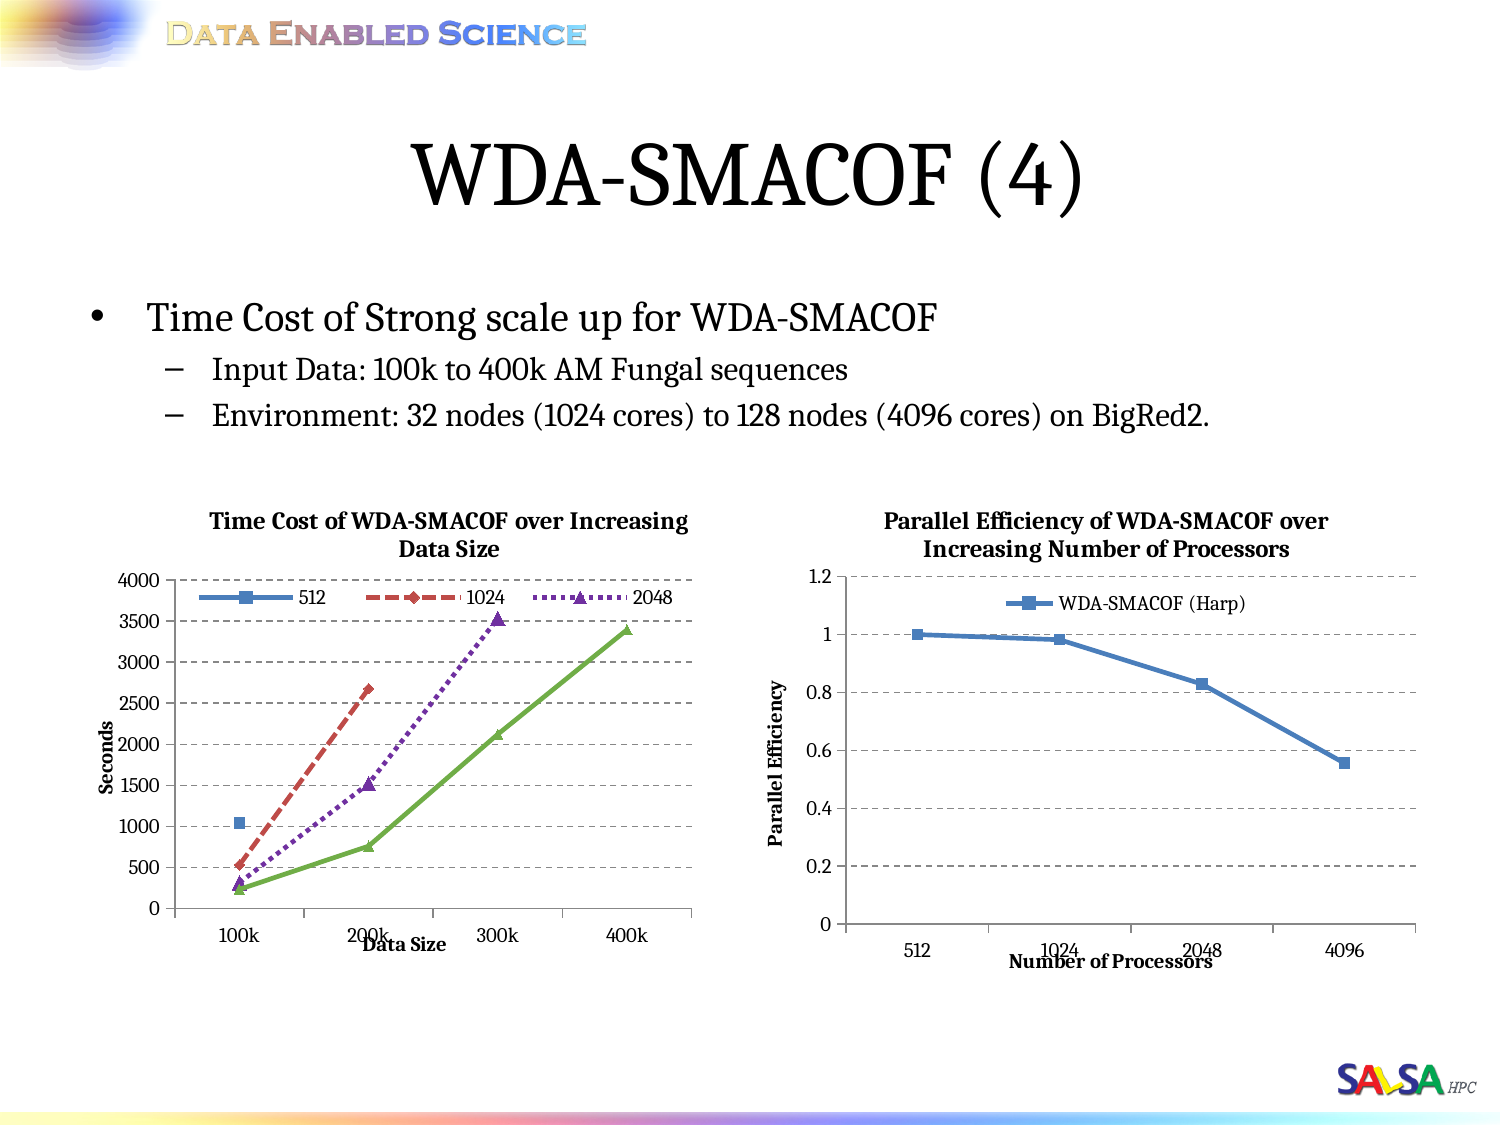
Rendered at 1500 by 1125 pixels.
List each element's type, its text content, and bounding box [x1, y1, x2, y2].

picture [0, 0, 593, 71]
chart [87, 499, 701, 963]
picture [1325, 1057, 1479, 1100]
chart [749, 499, 1426, 981]
picture [0, 1112, 1500, 1125]
title WDA-SMACOF (4) [75, 75, 1425, 263]
list Time Cost of Strong scale up for WDA-SMACOF Input Data: 100k to 400k AM Fungal sequences Environment: 32 nodes (1024 cores) to 128 nodes (4096 cores) on BigRed2. [75, 282, 1425, 1025]
